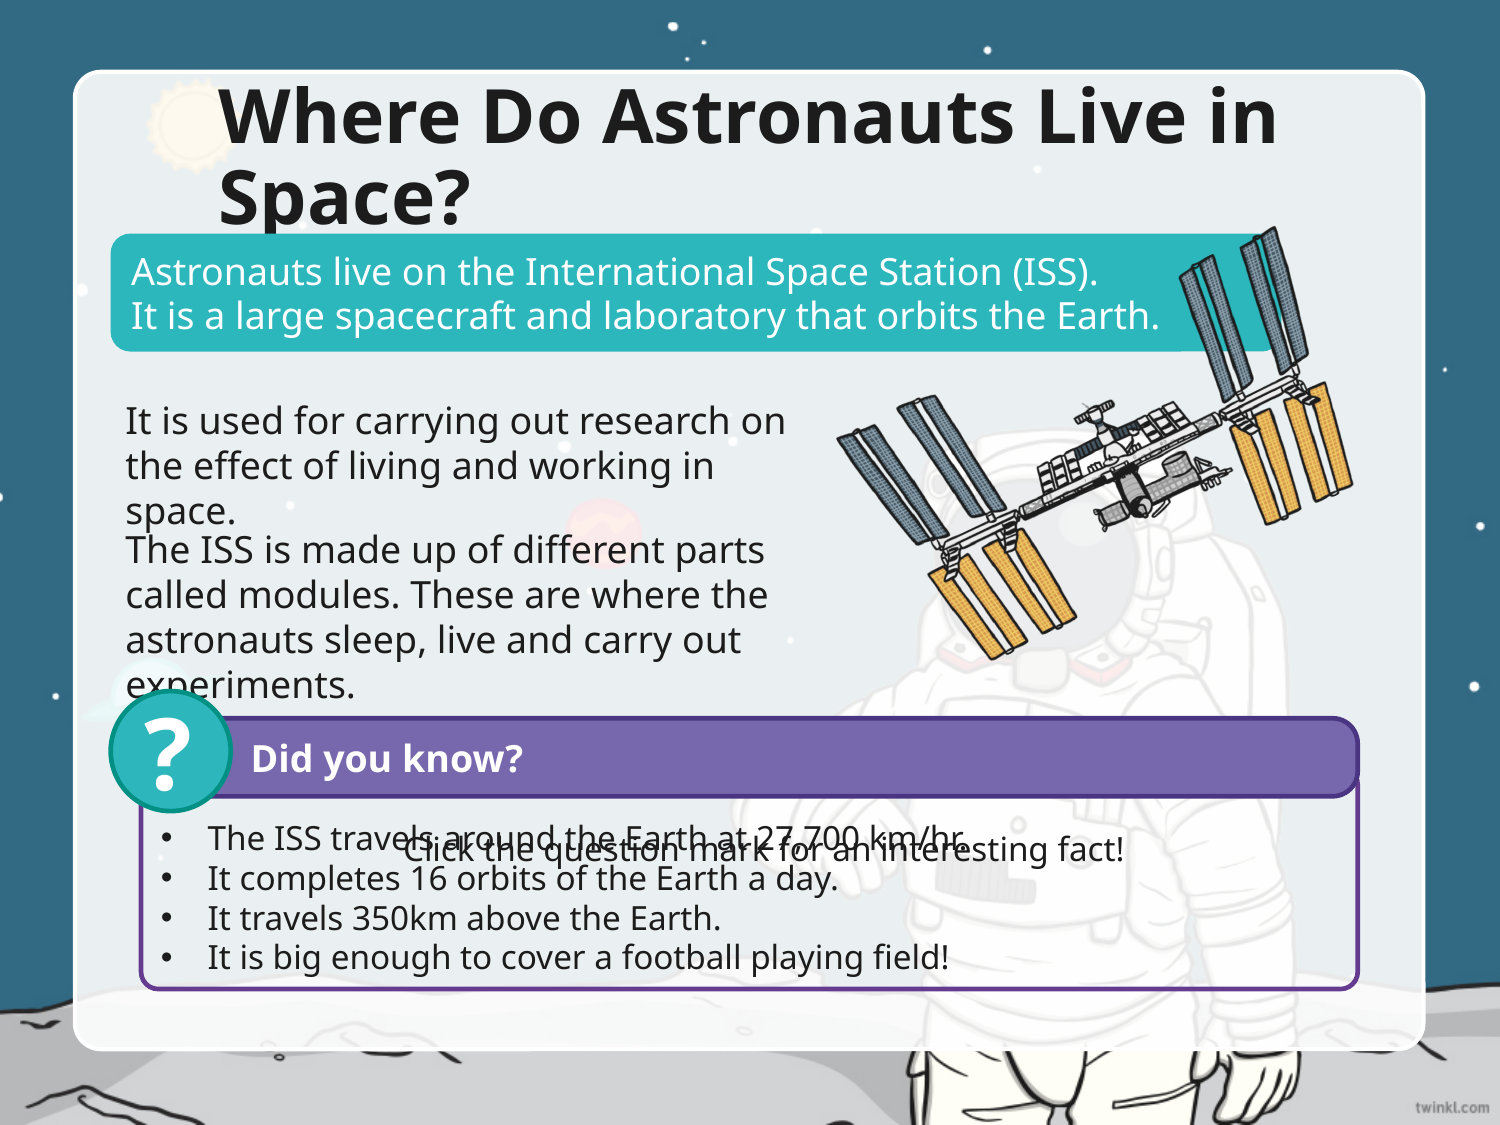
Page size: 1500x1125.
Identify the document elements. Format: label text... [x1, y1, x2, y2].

text_box It is used for carrying out research on the effect of living and working in space. [110, 389, 824, 518]
text_box The ISS is made up of different parts called modules. These are where the astronauts sleep, live and carry out experiments. [110, 518, 879, 714]
text_box Click the question mark for an interesting fact! [208, 820, 1321, 875]
picture [0, 0, 1500, 1125]
title Where Do Astronauts Live in Space? [75, 78, 1424, 242]
text_box The ISS travels around the Earth at 27,700 km/hr. It completes 16 orbits of the Earth a day. It travels 350km above the Earth. It is big enough to cover a football playing field! [139, 779, 1359, 991]
text_box Astronauts live on the International Space Station (ISS). It is a large spacecraft and laboratory that orbits the Earth. [109, 232, 1255, 353]
text_box Did you know? [231, 717, 1359, 798]
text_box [110, 683, 231, 820]
